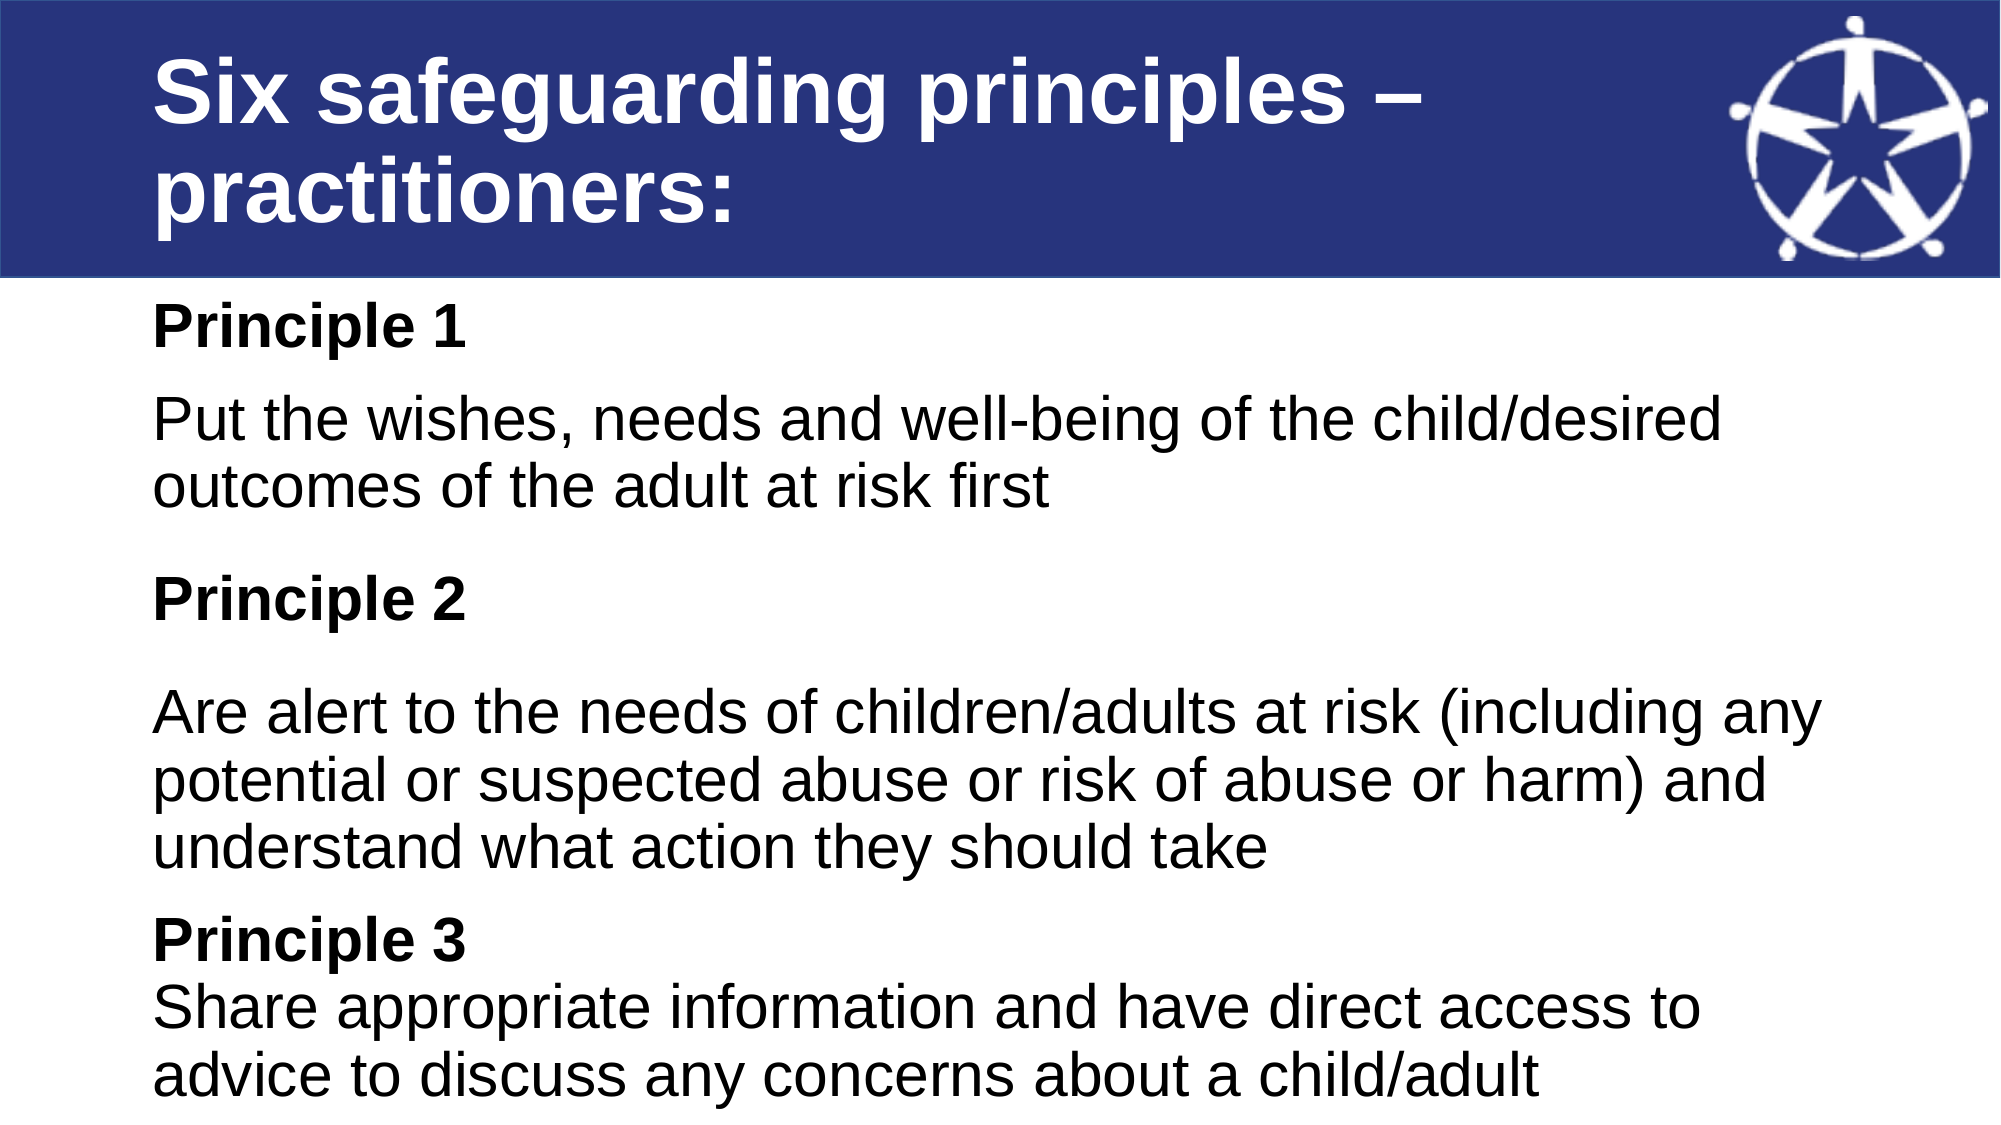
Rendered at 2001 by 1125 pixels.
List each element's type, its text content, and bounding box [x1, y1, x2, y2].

picture [1721, 16, 1988, 261]
list Principle 1 Put the wishes, needs and well-being of the child/desired outcomes of the adult at risk first Principle 2 Are alert to the needs of children/adults at risk (including any potential or suspected abuse or risk of abuse or harm) and understand what action they should take Principle 3 Share appropriate information and have direct access to advice to discuss any concerns about a child/adult [137, 286, 1863, 1125]
title Six safeguarding principles – practitioners: [137, 34, 1863, 252]
